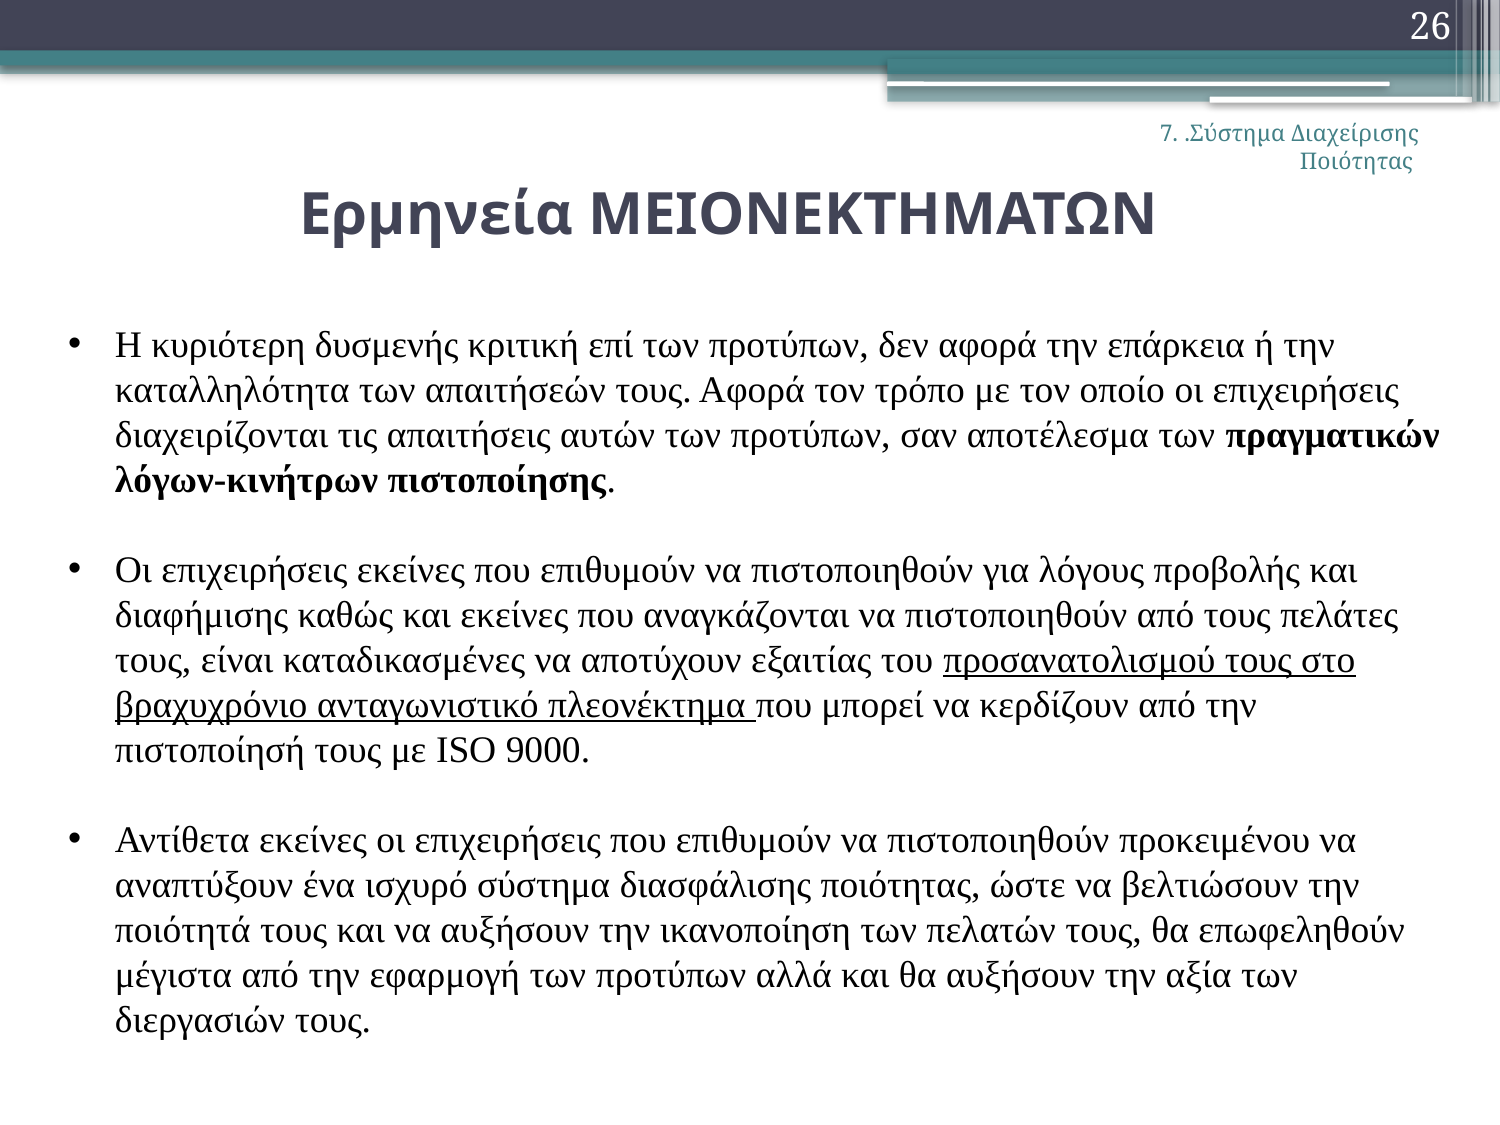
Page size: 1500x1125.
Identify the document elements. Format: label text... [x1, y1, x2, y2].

text_box Η κυριότερη δυσμενής κριτική επί των προτύπων, δεν αφορά την επάρκεια ή την καταλληλότητα των απαιτήσεών τους. Αφορά τον τρόπο με τον οποίο οι επιχειρήσεις διαχειρίζονται τις απαιτήσεις αυτών των προτύπων, σαν αποτέλεσμα των πραγματικών λόγων-κινήτρων πιστοποίησης. Οι επιχειρήσεις εκείνες που επιθυμούν να πιστοποιηθούν για λόγους προβολής και διαφήμισης καθώς και εκείνες που αναγκάζονται να πιστοποιηθούν από τους πελάτες τους, είναι καταδικασμένες να αποτύχουν εξαιτίας του προσανατολισμού τους στο βραχυχρόνιο ανταγωνιστικό πλεονέκτημα που μπορεί να κερδίζουν από την πιστοποίησή τους με ISO 9000. Αντίθετα εκείνες οι επιχειρήσεις που επιθυμούν να πιστοποιηθούν προκειμένου να αναπτύξουν ένα ισχυρό σύστημα διασφάλισης ποιότητας, ώστε να βελτιώσουν την ποιότητά τους και να αυξήσουν την ικανοποίηση των πελατών τους, θα επωφεληθούν μέγιστα από την εφαρμογή των προτύπων αλλά και θα αυξήσουν την αξία των διεργασιών τους. [53, 312, 1466, 1048]
title Ερμηνεία ΜΕΙΟΝΕΚΤΗΜΑΤΩΝ [53, 123, 1404, 299]
slide_number 26 [1341, 0, 1466, 61]
footer 7. .Σύστημα Διαχείρισης Ποιότητας [1038, 111, 1434, 187]
